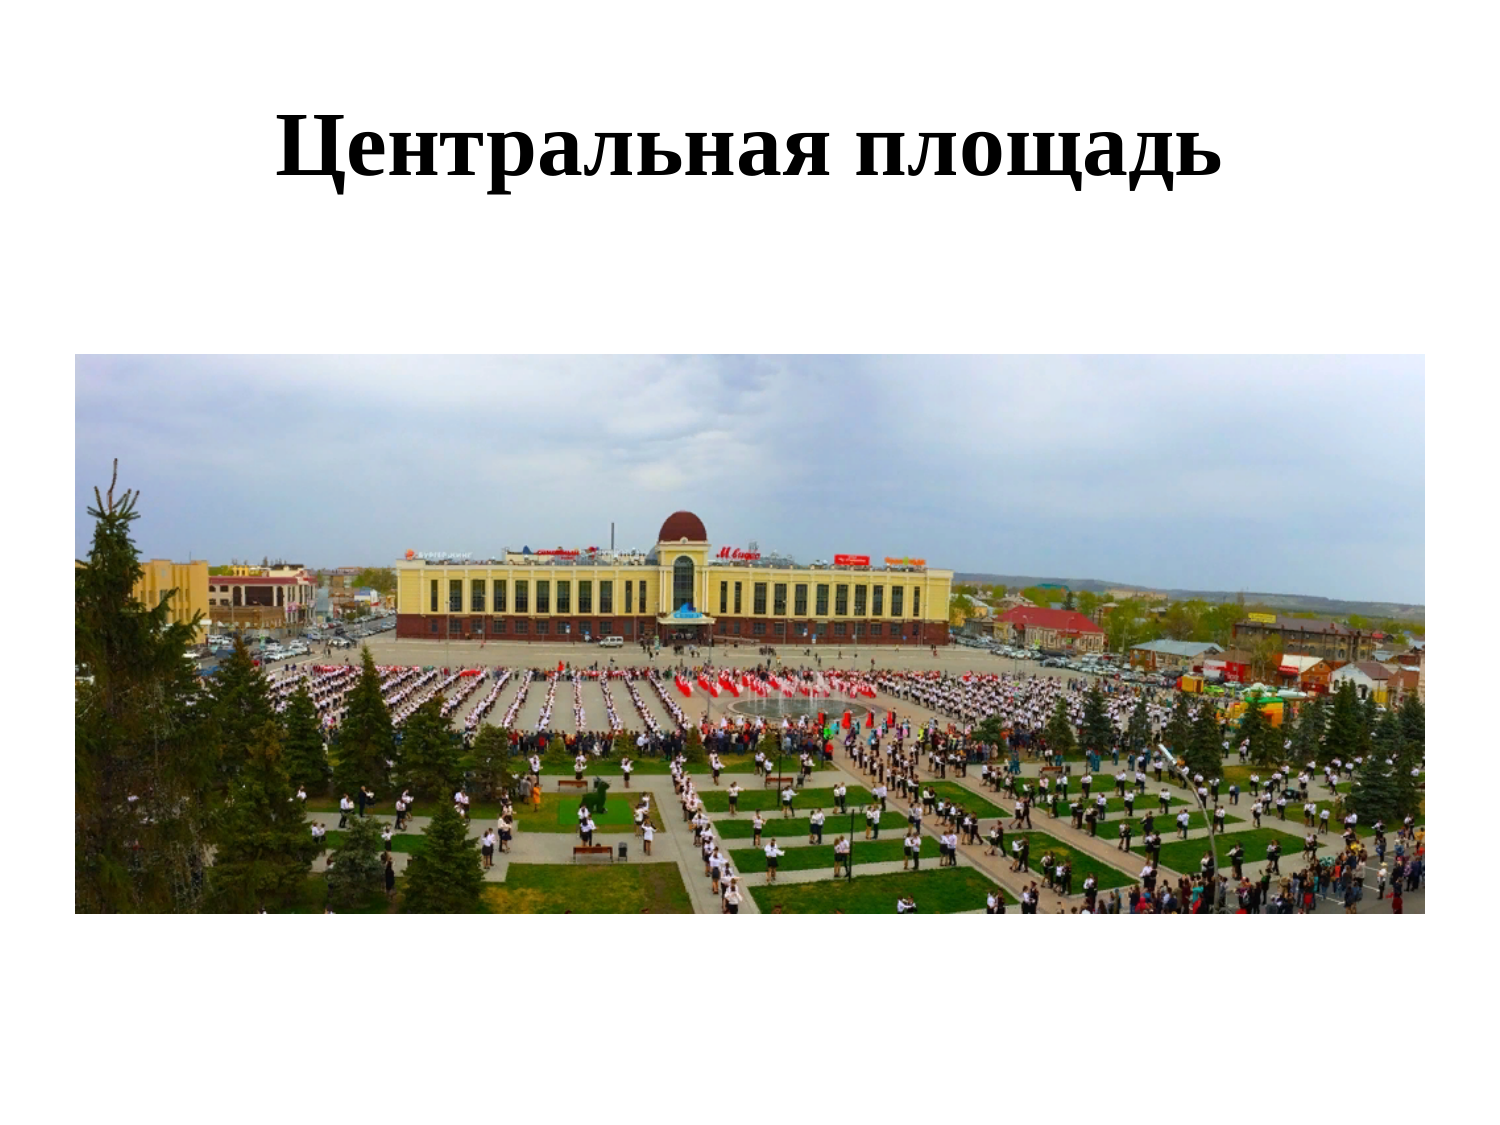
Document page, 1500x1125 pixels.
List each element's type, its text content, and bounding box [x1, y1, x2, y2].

title Центральная площадь [75, 45, 1425, 233]
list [74, 353, 1426, 914]
